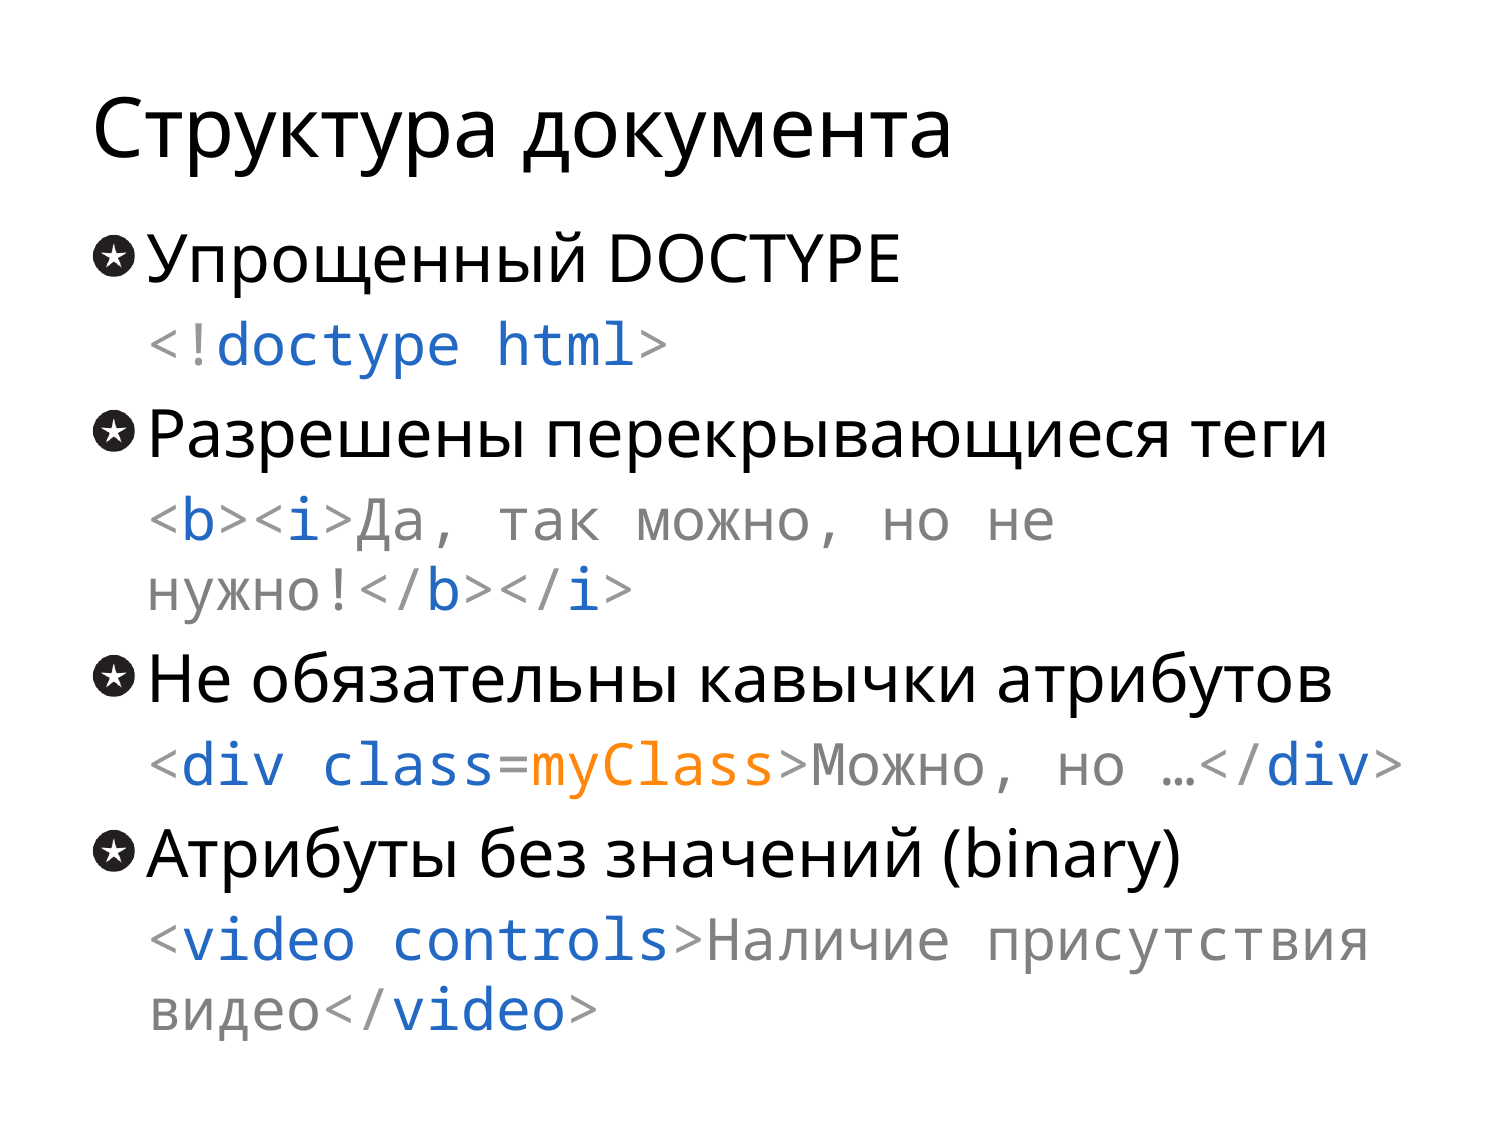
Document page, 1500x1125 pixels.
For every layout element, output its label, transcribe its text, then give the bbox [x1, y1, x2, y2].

picture [90, 407, 137, 454]
picture [90, 652, 137, 699]
title Структура документа [76, 66, 1427, 183]
picture [90, 827, 137, 874]
list Упрощенный DOCTYPE <!doctype html> Разрешены перекрывающиеся теги <b><i>Да, так можно, но не нужно!</b></i> Не обязательны кавычки атрибутов <div class=myClass>Можно, но …</div> Атрибуты без значений (binary) <video controls>Наличие присутствия видео</video> [75, 208, 1425, 1059]
picture [90, 232, 137, 279]
